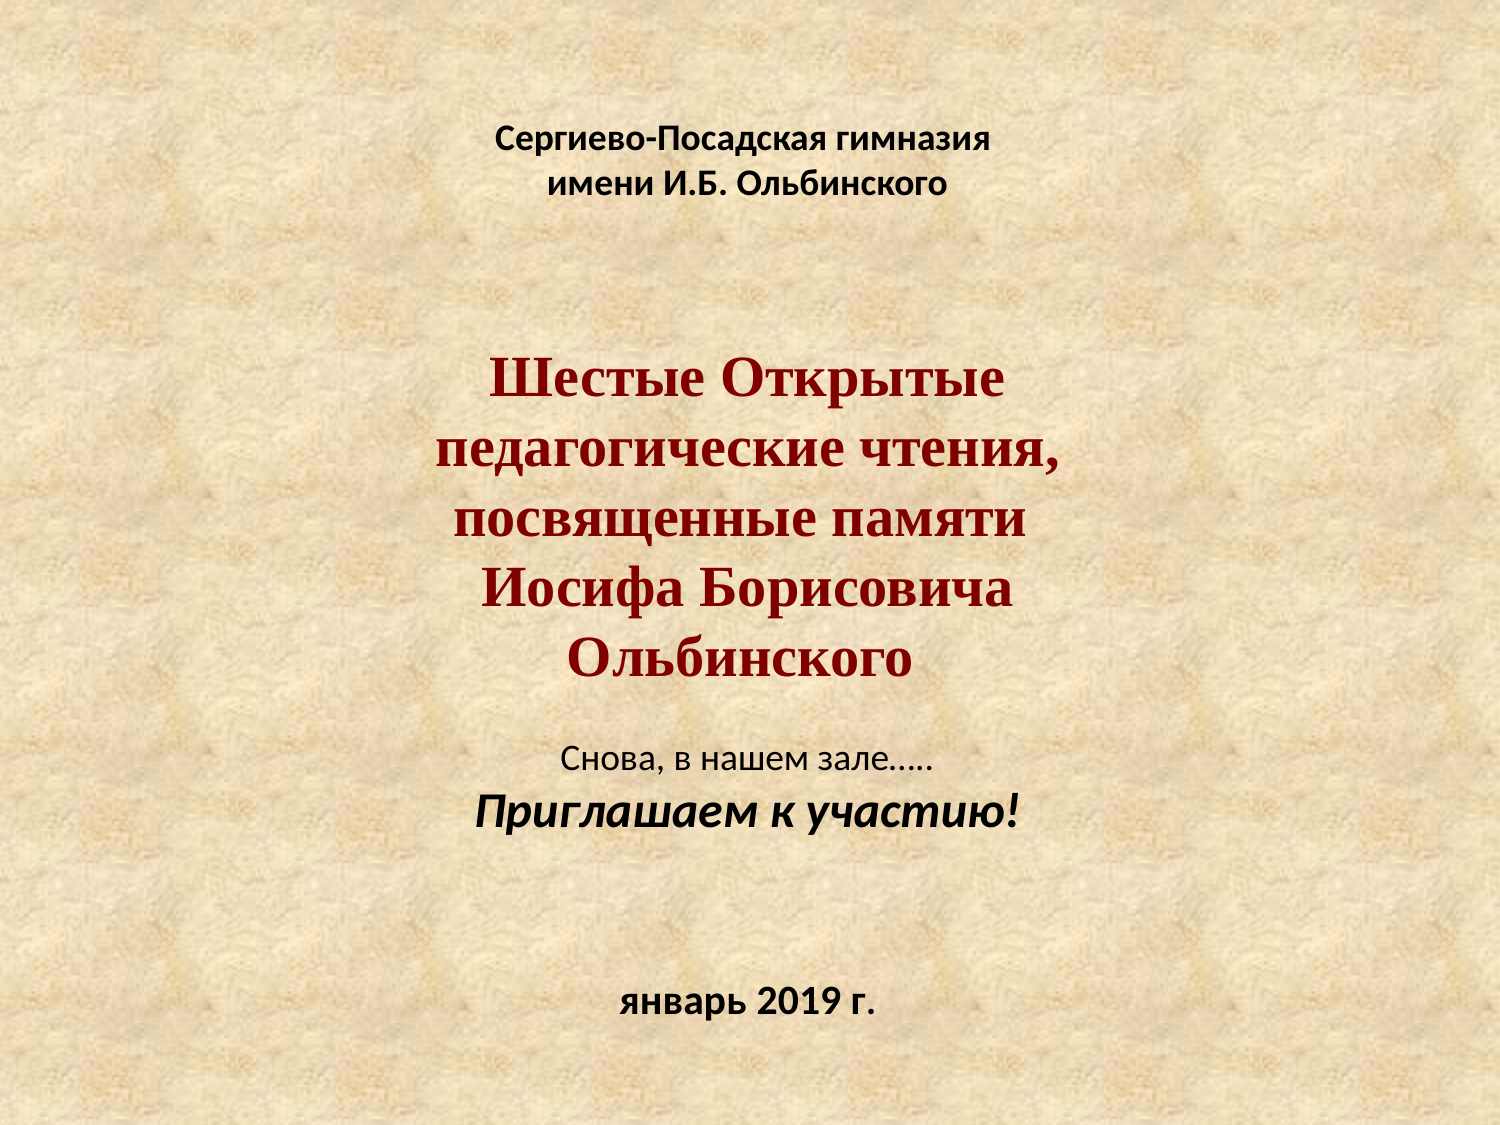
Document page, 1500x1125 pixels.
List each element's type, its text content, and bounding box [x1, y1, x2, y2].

text_box Сергиево-Посадская гимназия имени И.Б. Ольбинского Шестые Открытые педагогические чтения, посвященные памяти Иосифа Борисовича Ольбинского Снова, в нашем зале….. Приглашаем к участию! январь 2019 г. [417, 105, 1079, 1031]
picture [0, 0, 1500, 1125]
